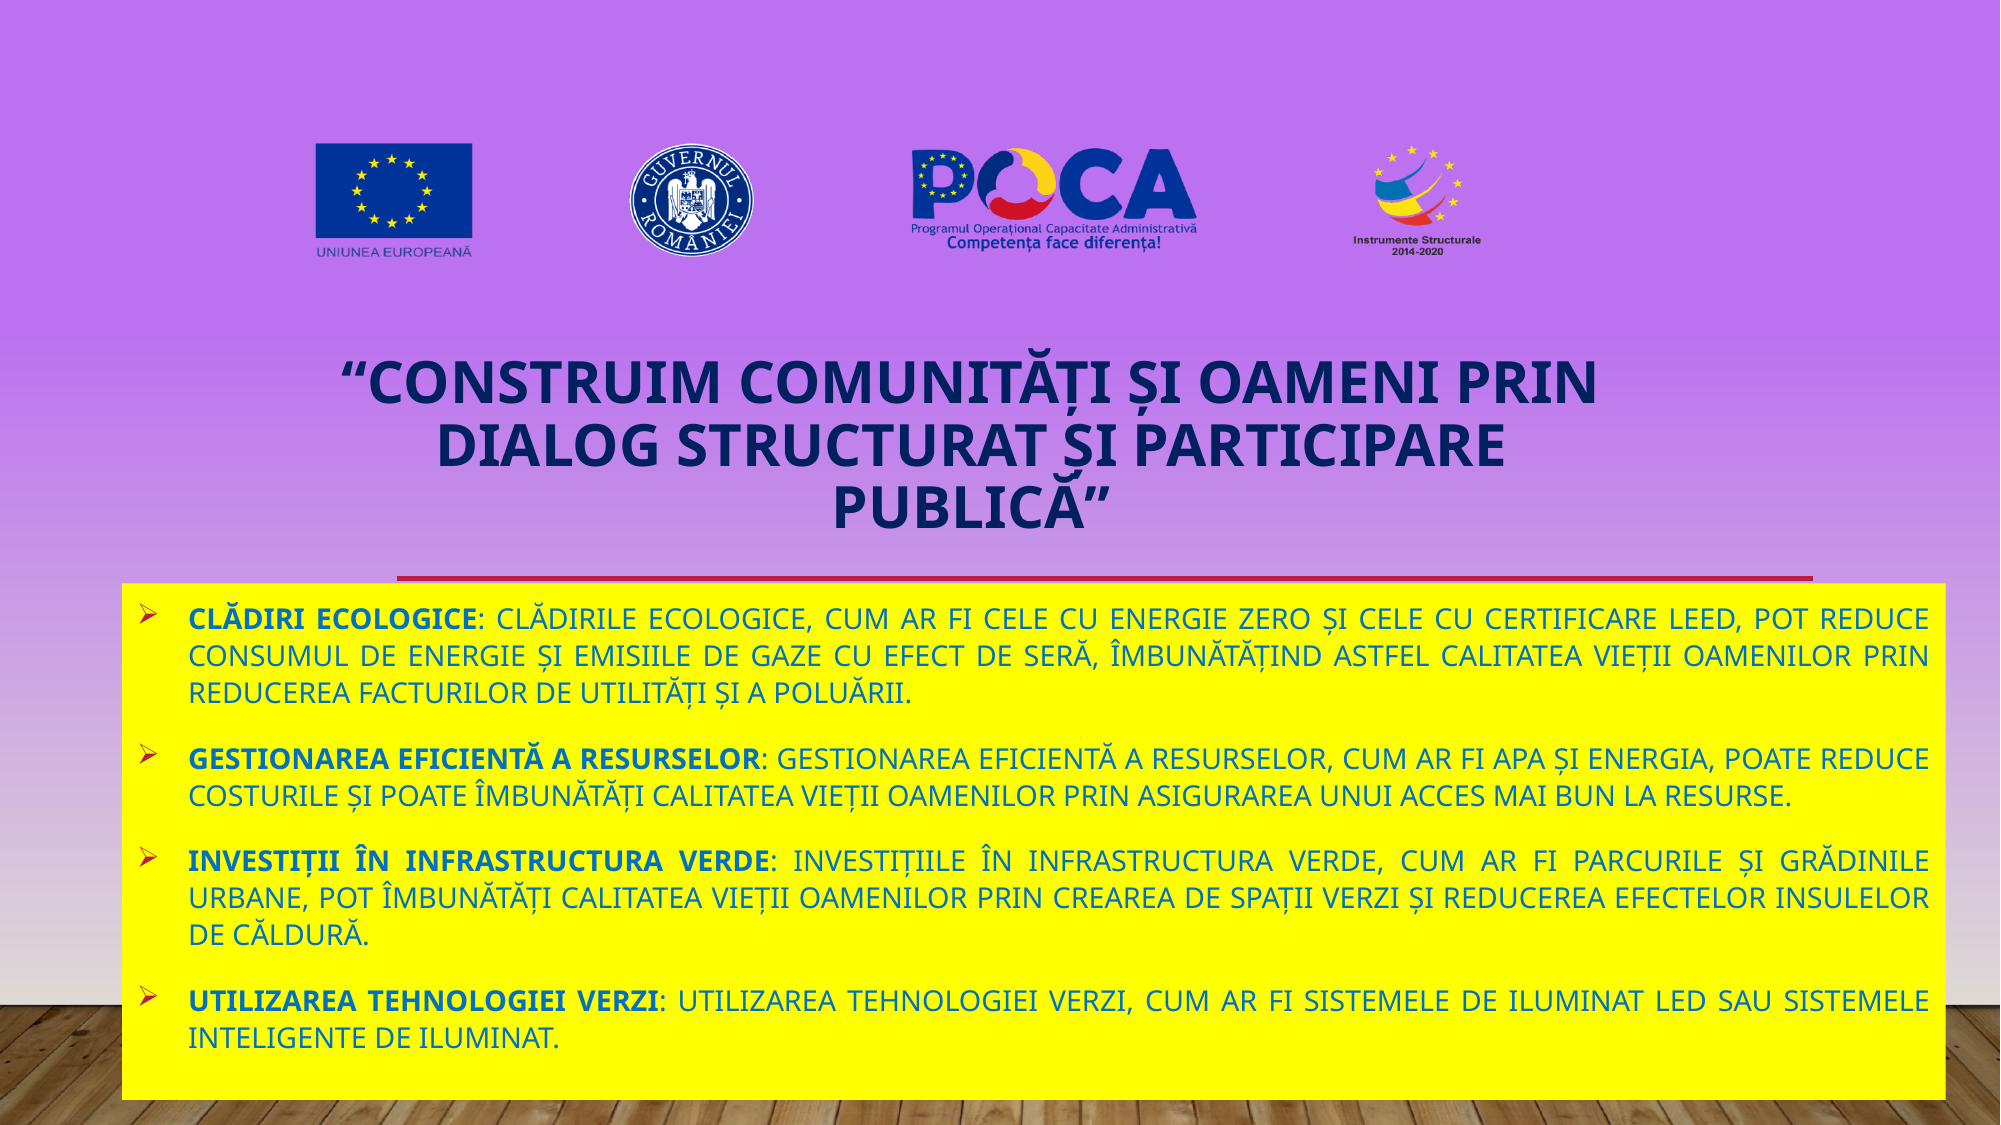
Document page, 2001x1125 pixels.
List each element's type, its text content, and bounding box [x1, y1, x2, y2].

picture [314, 143, 1482, 258]
picture [0, 1005, 2000, 1125]
subtitle Clădiri ecologice: Clădirile ecologice, cum ar fi cele cu energie zero și cele cu certificare LEED, pot reduce consumul de energie și emisiile de gaze cu efect de seră, îmbunătățind astfel calitatea vieții oamenilor prin reducerea facturilor de utilități și a poluării. Gestionarea eficientă a resurselor: Gestionarea eficientă a resurselor, cum ar fi apa și energia, poate reduce costurile și poate îmbunătăți calitatea vieții oamenilor prin asigurarea unui acces mai bun la resurse. Investiții în infrastructura verde: Investițiile în infrastructura verde, cum ar fi parcurile și grădinile urbane, pot îmbunătăți calitatea vieții oamenilor prin crearea de spații verzi și reducerea efectelor insulelor de căldură. Utilizarea tehnologiei verzi: Utilizarea tehnologiei verzi, cum ar fi sistemele de iluminat LED sau sistemele inteligente de iluminat. [122, 583, 1946, 1100]
title “CONSTRUIM COMUNITĂȚI ȘI OAMENI PRIN DIALOG STRUCTURAT ȘI PARTICIPARE PUBLICĂ” [293, 332, 1649, 542]
